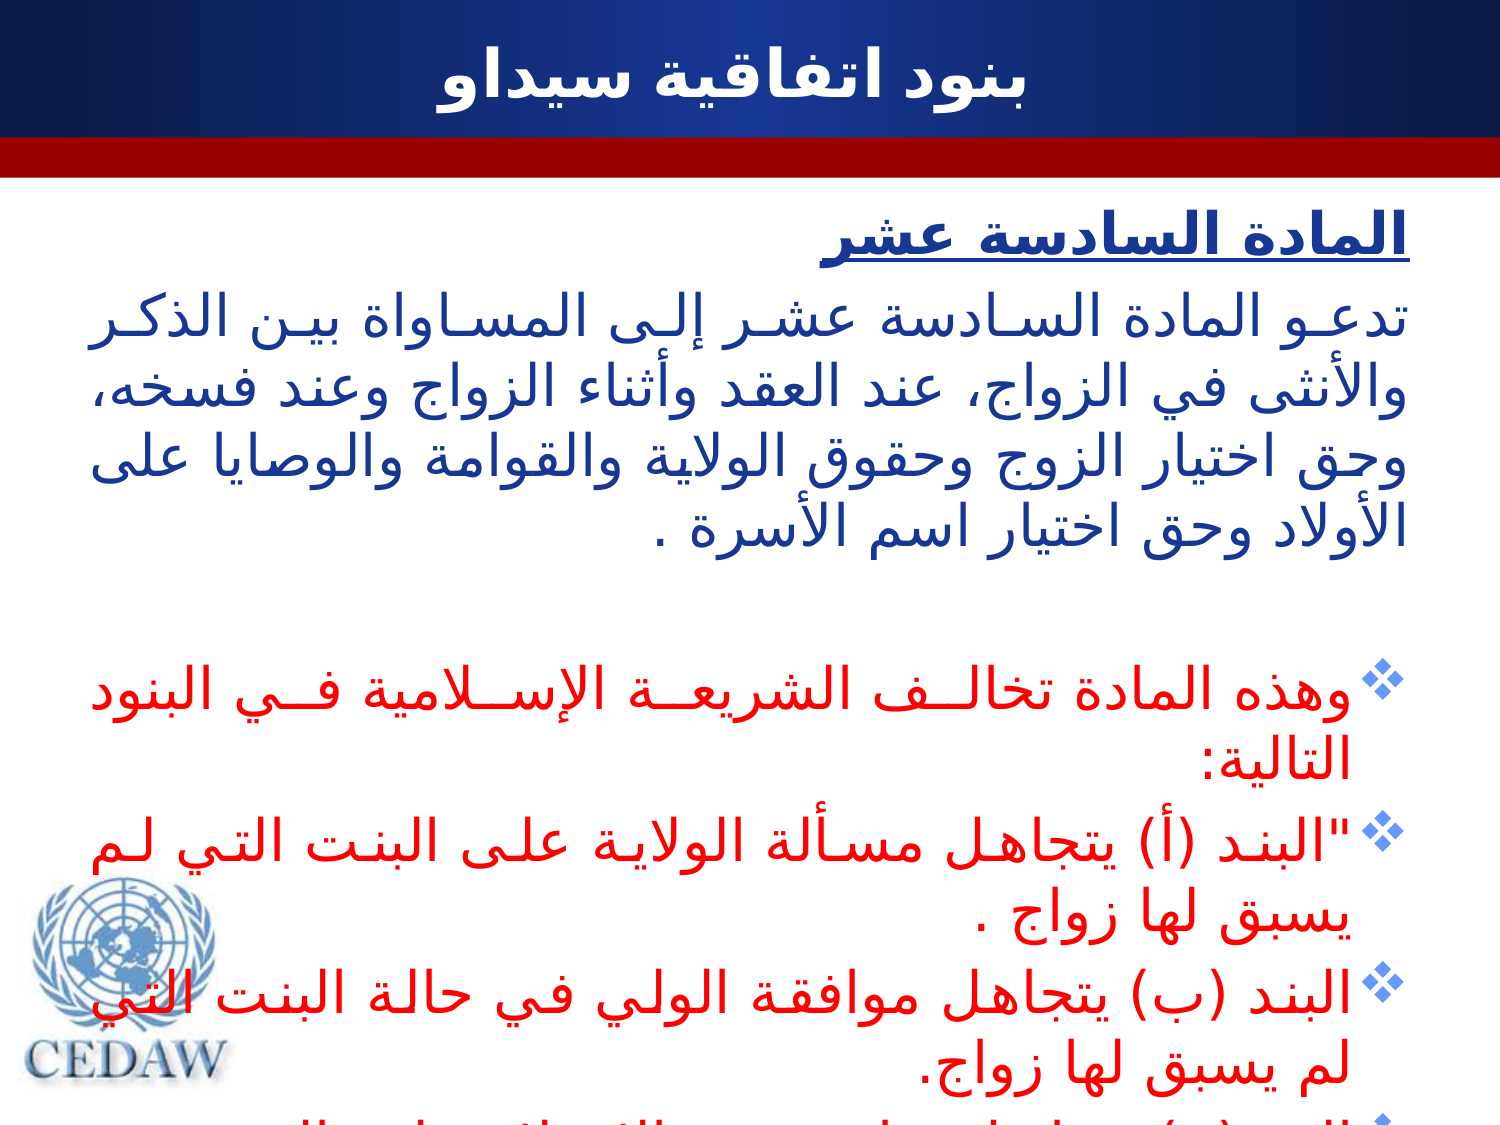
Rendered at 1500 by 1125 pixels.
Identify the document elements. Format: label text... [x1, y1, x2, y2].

list المادة السادسة عشر تدعو المادة السادسة عشر إلى المساواة بين الذكر والأنثى في الزواج، عند العقد وأثناء الزواج وعند فسخه، وحق اختيار الزوج وحقوق الولاية والقوامة والوصايا على الأولاد وحق اختيار اسم الأسرة . وهذه المادة تخالف الشريعة الإسلامية في البنود التالية: "البند (أ) يتجاهل مسألة الولاية على البنت التي لم يسبق لها زواج . البند (ب) يتجاهل موافقة الولي في حالة البنت التي لم يسبق لها زواج. البند(ج) يتجاهل ما يفرضه الإسلام على الزوج من تقديم مهر، وتأثيث منزل الزوجية . البند (د) يفصل بين مسؤولية الأم كوالدة ووضعها كزوجة . [74, 188, 1426, 1125]
title بنود اتفاقية سيداو [49, 24, 1438, 118]
picture [17, 869, 239, 1100]
